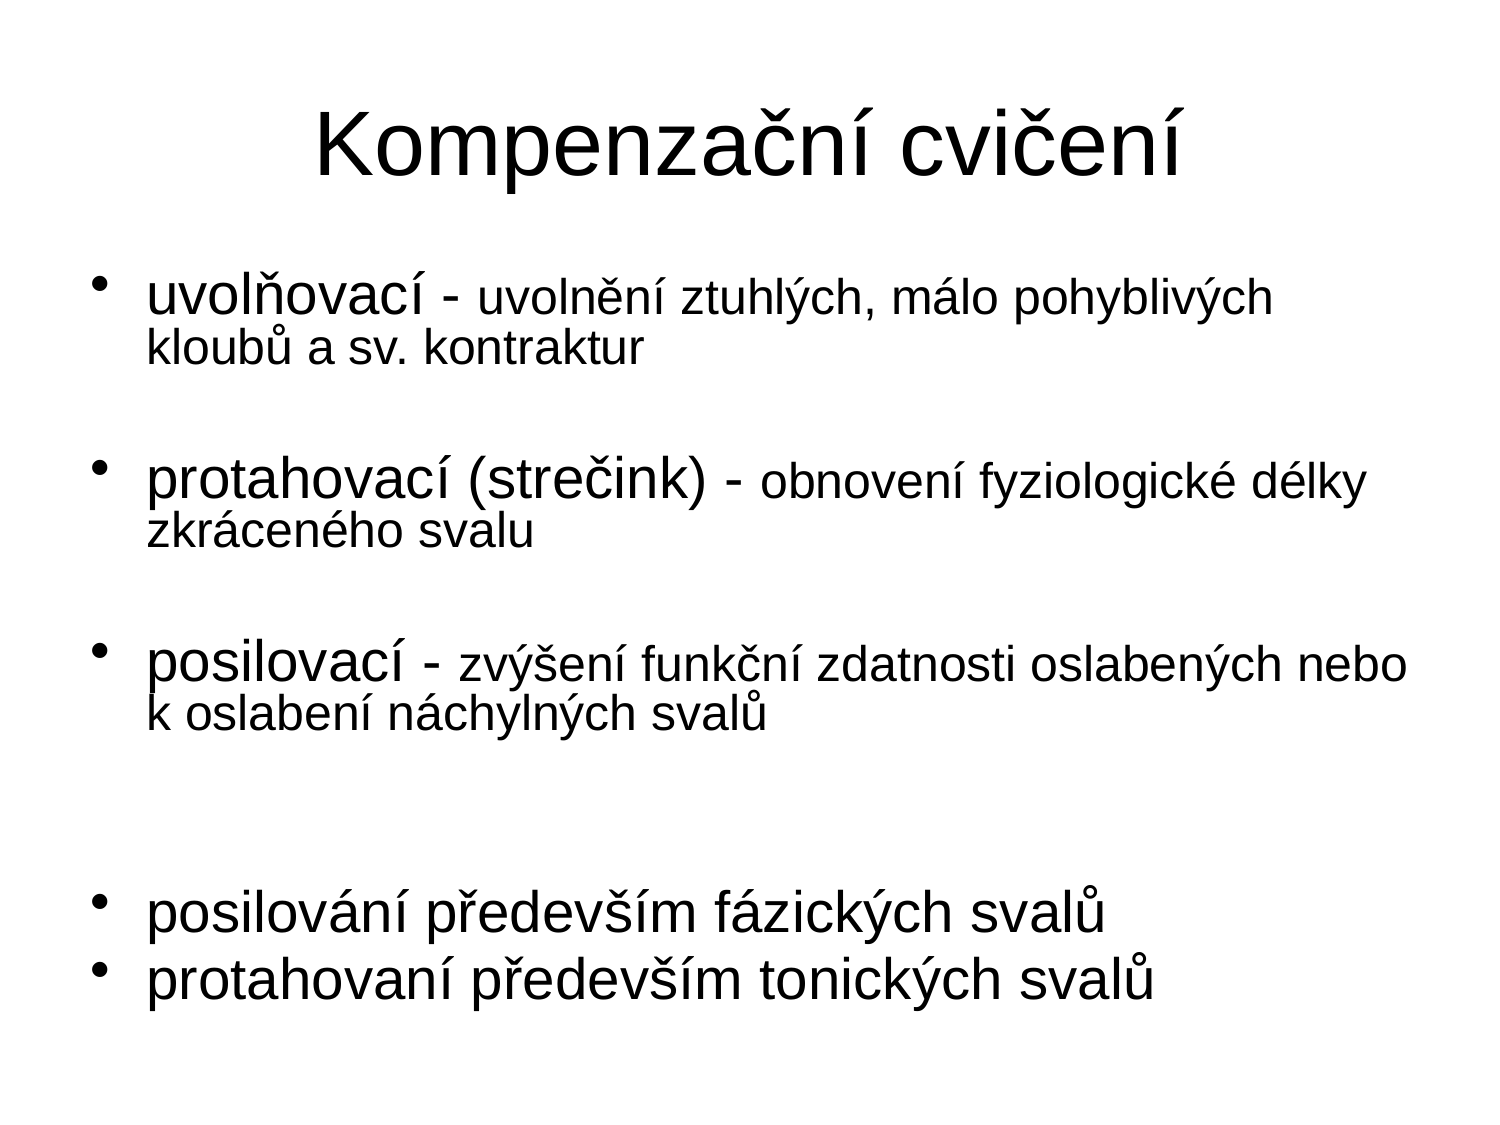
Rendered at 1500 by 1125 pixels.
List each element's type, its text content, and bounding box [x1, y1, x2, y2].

title Kompenzační cvičení [74, 44, 1426, 233]
list uvolňovací - uvolnění ztuhlých, málo pohyblivých kloubů a sv. kontraktur protahovací (strečink) - obnovení fyziologické délky zkráceného svalu posilovací - zvýšení funkční zdatnosti oslabených nebo k oslabení náchylných svalů posilování především fázických svalů protahovaní především tonických svalů [74, 262, 1426, 1083]
